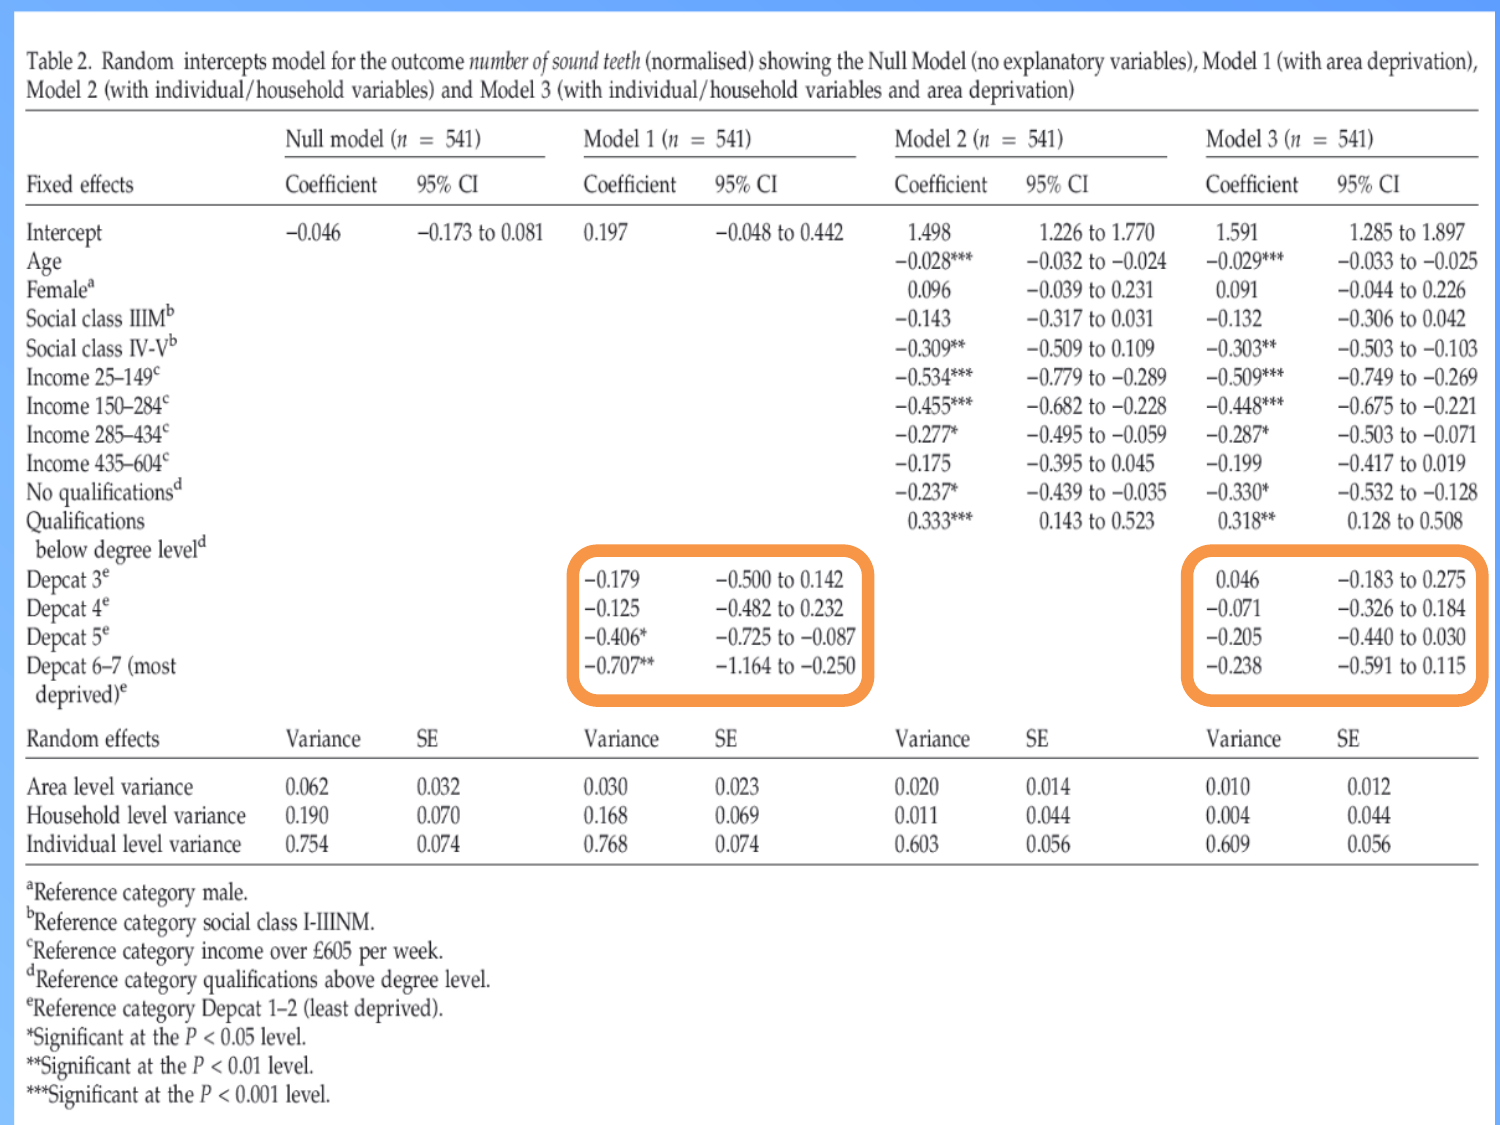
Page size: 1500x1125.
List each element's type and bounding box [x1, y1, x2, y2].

picture [15, 0, 1495, 1125]
text_box [1316, 548, 1485, 703]
